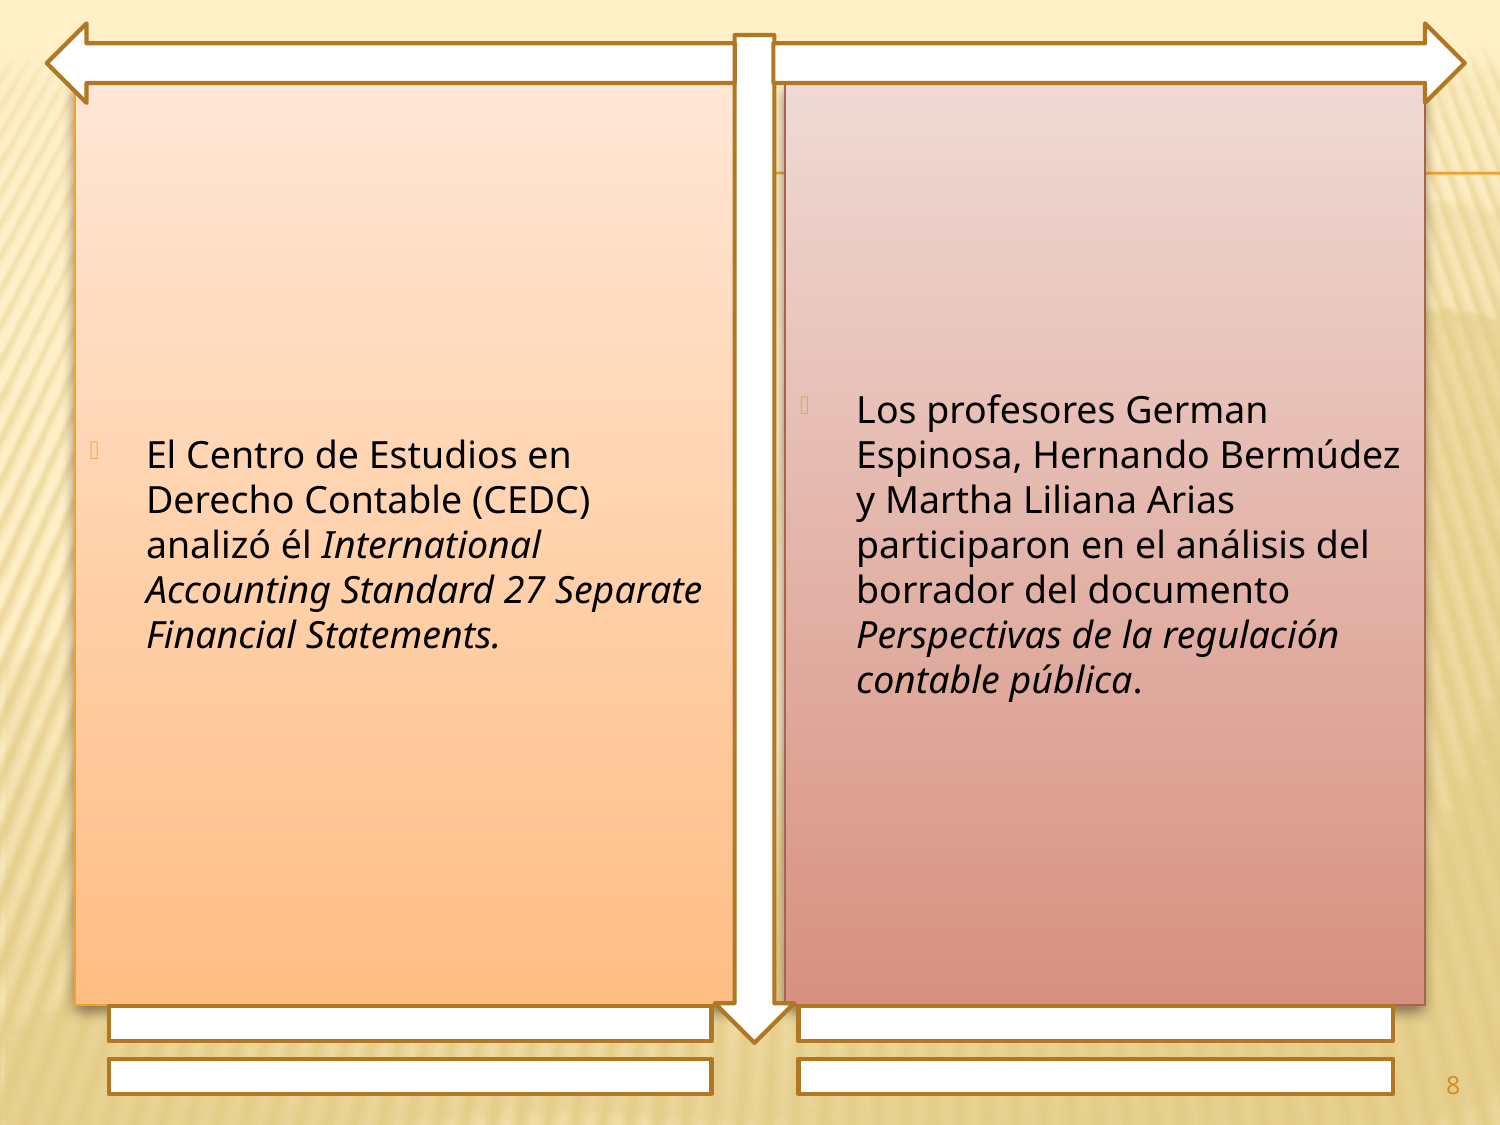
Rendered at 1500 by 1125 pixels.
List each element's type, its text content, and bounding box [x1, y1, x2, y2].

text_box [771, 21, 1467, 105]
text_box [796, 1004, 1395, 1043]
text_box [44, 21, 737, 105]
slide_number 8 [1350, 1062, 1475, 1103]
text_box [107, 1057, 714, 1096]
text_box [107, 1004, 714, 1043]
text_box [712, 32, 797, 1046]
list Los profesores German Espinosa, Hernando Bermúdez y Martha Liliana Arias participaron en el análisis del borrador del documento Perspectivas de la regulación contable pública. [784, 86, 1426, 1006]
text_box [796, 1057, 1395, 1096]
list El Centro de Estudios en Derecho Contable (CEDC) analizó él International Accounting Standard 27 Separate Financial Statements. [74, 86, 732, 1006]
